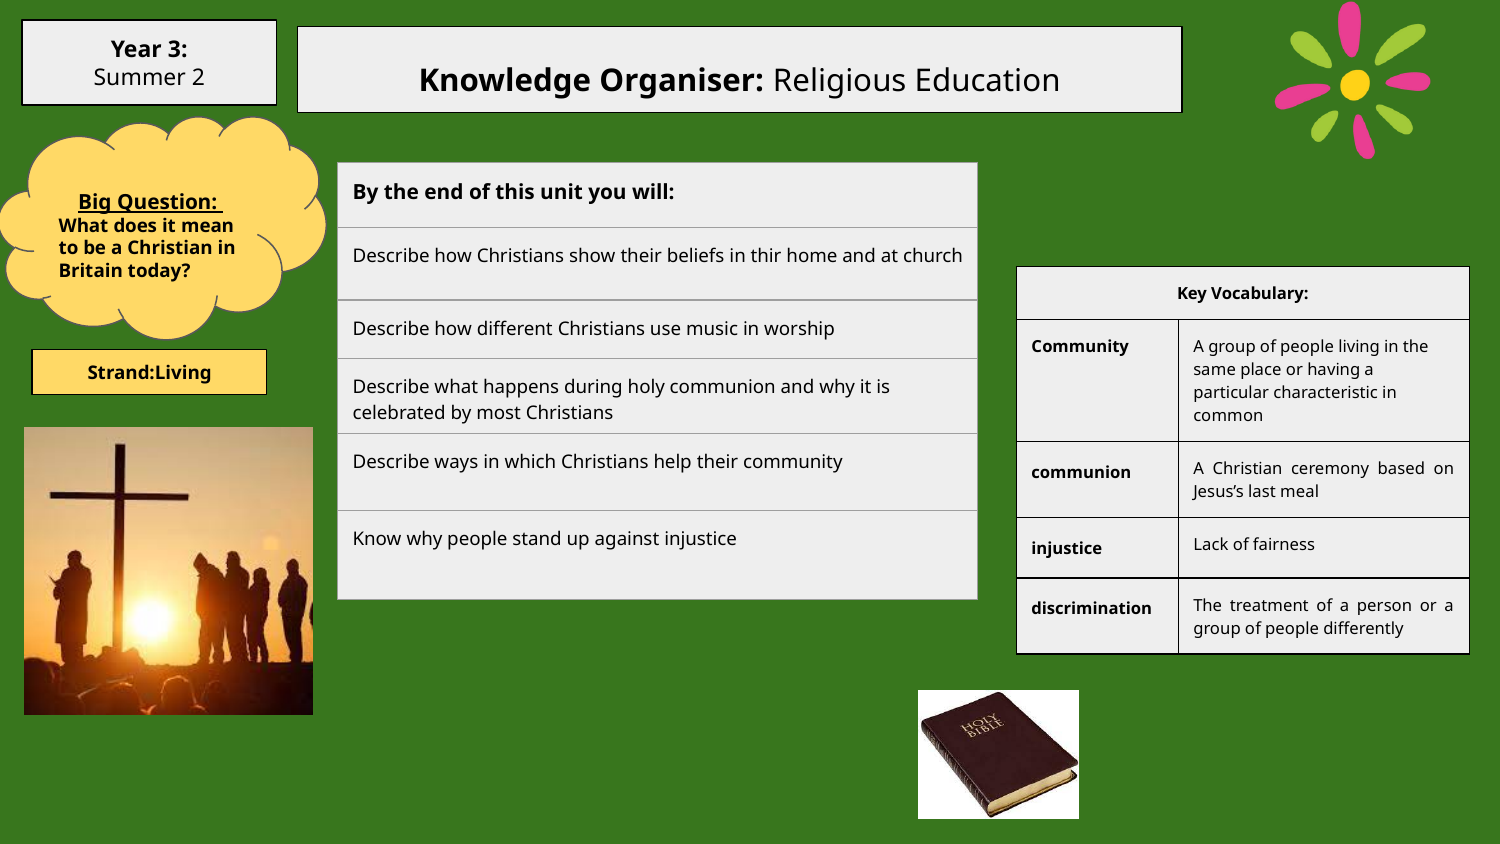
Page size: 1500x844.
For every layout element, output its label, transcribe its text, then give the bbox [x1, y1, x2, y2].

table_cell Know why people stand up against injustice [338, 511, 977, 599]
table_cell Describe ways in which Christians help their community [338, 434, 977, 510]
table_cell Community [1017, 320, 1178, 441]
picture [1270, 0, 1432, 171]
picture [24, 427, 313, 716]
table_cell discrimination [1017, 579, 1178, 653]
table_cell Describe how Christians show their beliefs in thir home and at church [338, 228, 977, 299]
table_header Key Vocabulary: [1017, 267, 1469, 319]
table_cell Describe what happens during holy communion and why it is celebrated by most Christians [338, 359, 977, 433]
table_cell A group of people living in the same place or having a particular characteristic in common [1179, 320, 1469, 441]
table_cell communion [1017, 442, 1178, 517]
table_cell Describe how different Christians use music in worship [338, 301, 977, 358]
text_box Year 3: Summer 2 [21, 19, 277, 105]
text_box Strand:Living [32, 349, 267, 395]
table_header By the end of this unit you will: [338, 163, 977, 227]
text_box Knowledge Organiser: Religious Education [297, 26, 1182, 113]
text_box Big Question: What does it mean to be a Christian in Britain today? [0, 116, 327, 340]
table_cell Lack of fairness [1179, 518, 1469, 577]
picture [918, 690, 1080, 820]
table_cell The treatment of a person or a group of people differently [1179, 579, 1469, 653]
table_cell A Christian ceremony based on Jesus’s last meal [1179, 442, 1469, 517]
table_cell injustice [1017, 518, 1178, 577]
